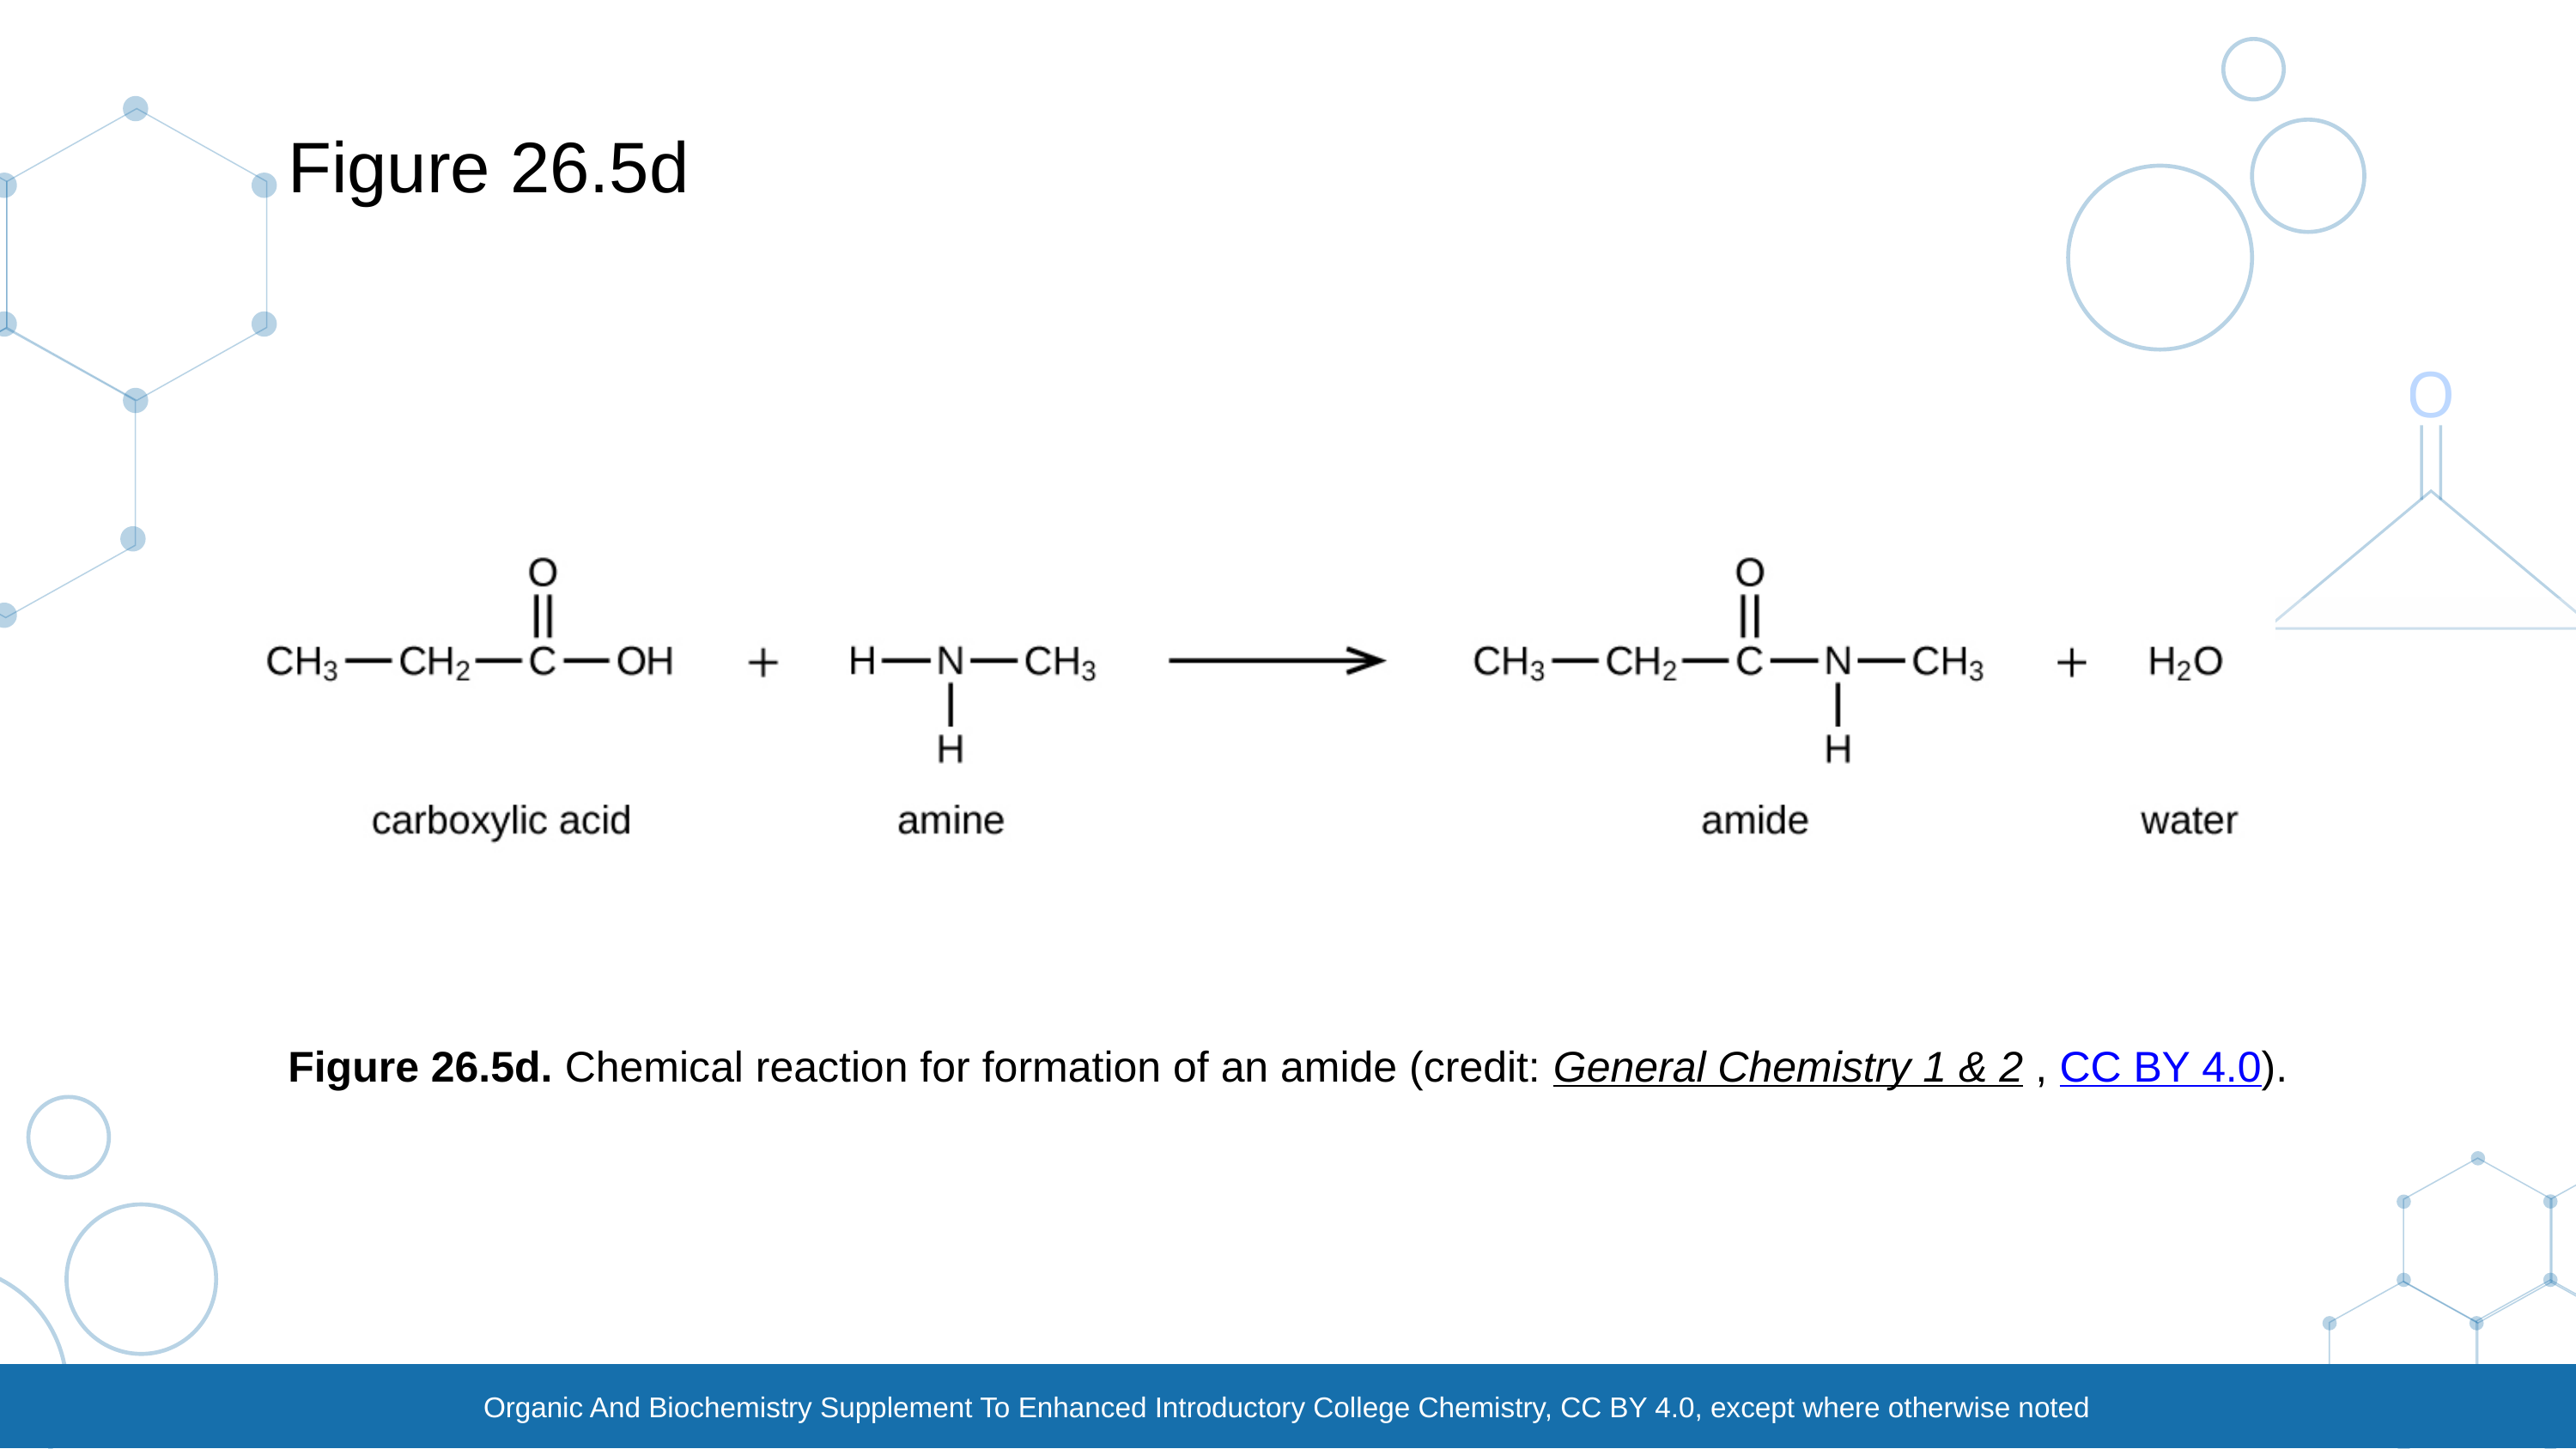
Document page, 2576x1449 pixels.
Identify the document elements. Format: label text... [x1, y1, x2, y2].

footer Organic And Biochemistry Supplement To Enhanced Introductory College Chemistry, CC BY 4.0, except where otherwise noted [400, 1379, 2176, 1432]
list Figure 26.5d. Chemical reaction for formation of an amide (credit: General Chemistry 1 & 2 , CC BY 4.0). [273, 1033, 2303, 1325]
title Figure 26.5d [275, 83, 1435, 245]
picture [211, 535, 2276, 862]
